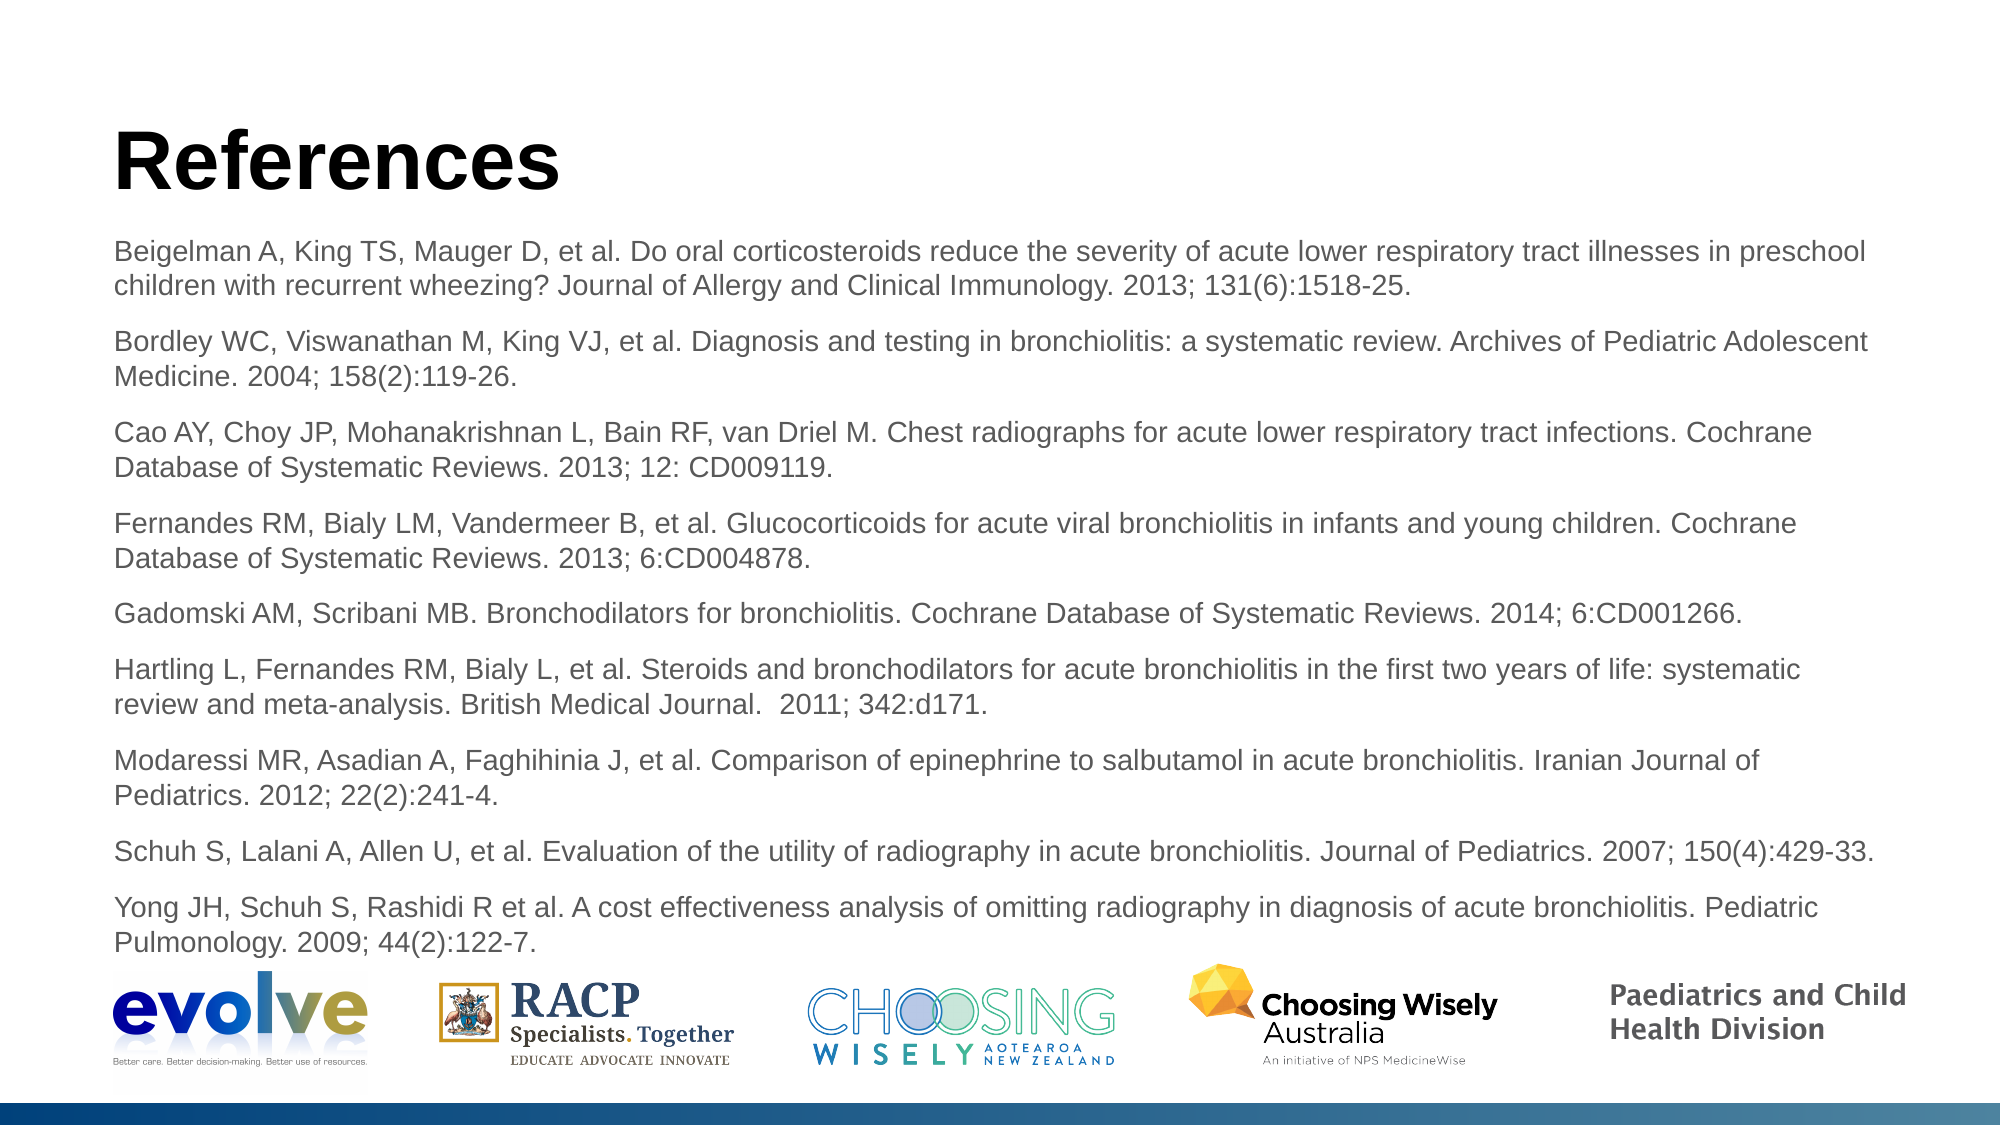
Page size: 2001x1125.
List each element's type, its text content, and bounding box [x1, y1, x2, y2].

picture [805, 985, 1117, 1068]
picture [436, 979, 737, 1068]
picture [1185, 961, 1501, 1067]
title References [114, 93, 1886, 232]
picture [1560, 958, 1945, 1075]
picture [113, 971, 368, 1095]
list Beigelman A, King TS, Mauger D, et al. Do oral corticosteroids reduce the severity of acute lower respiratory tract illnesses in preschool children with recurrent wheezing? Journal of Allergy and Clinical Immunology. 2013; 131(6):1518-25. Bordley WC, Viswanathan M, King VJ, et al. Diagnosis and testing in bronchiolitis: a systematic review. Archives of Pediatric Adolescent Medicine. 2004; 158(2):119-26. Cao AY, Choy JP, Mohanakrishnan L, Bain RF, van Driel M. Chest radiographs for acute lower respiratory tract infections. Cochrane Database of Systematic Reviews. 2013; 12: CD009119. Fernandes RM, Bialy LM, Vandermeer B, et al. Glucocorticoids for acute viral bronchiolitis in infants and young children. Cochrane Database of Systematic Reviews. 2013; 6:CD004878. Gadomski AM, Scribani MB. Bronchodilators for bronchiolitis. Cochrane Database of Systematic Reviews. 2014; 6:CD001266. Hartling L, Fernandes RM, Bialy L, et al. Steroids and bronchodilators for acute bronchiolitis in the first two years of life: systematic review and meta-analysis. British Medical Journal. 2011; 342:d171. Modaressi MR, Asadian A, Faghihinia J, et al. Comparison of epinephrine to salbutamol in acute bronchiolitis. Iranian Journal of Pediatrics. 2012; 22(2):241-4. Schuh S, Lalani A, Allen U, et al. Evaluation of the utility of radiography in acute bronchiolitis. Journal of Pediatrics. 2007; 150(4):429-33. Yong JH, Schuh S, Rashidi R et al. A cost effectiveness analysis of omitting radiography in diagnosis of acute bronchiolitis. Pediatric Pulmonology. 2009; 44(2):122-7. [114, 232, 1886, 935]
